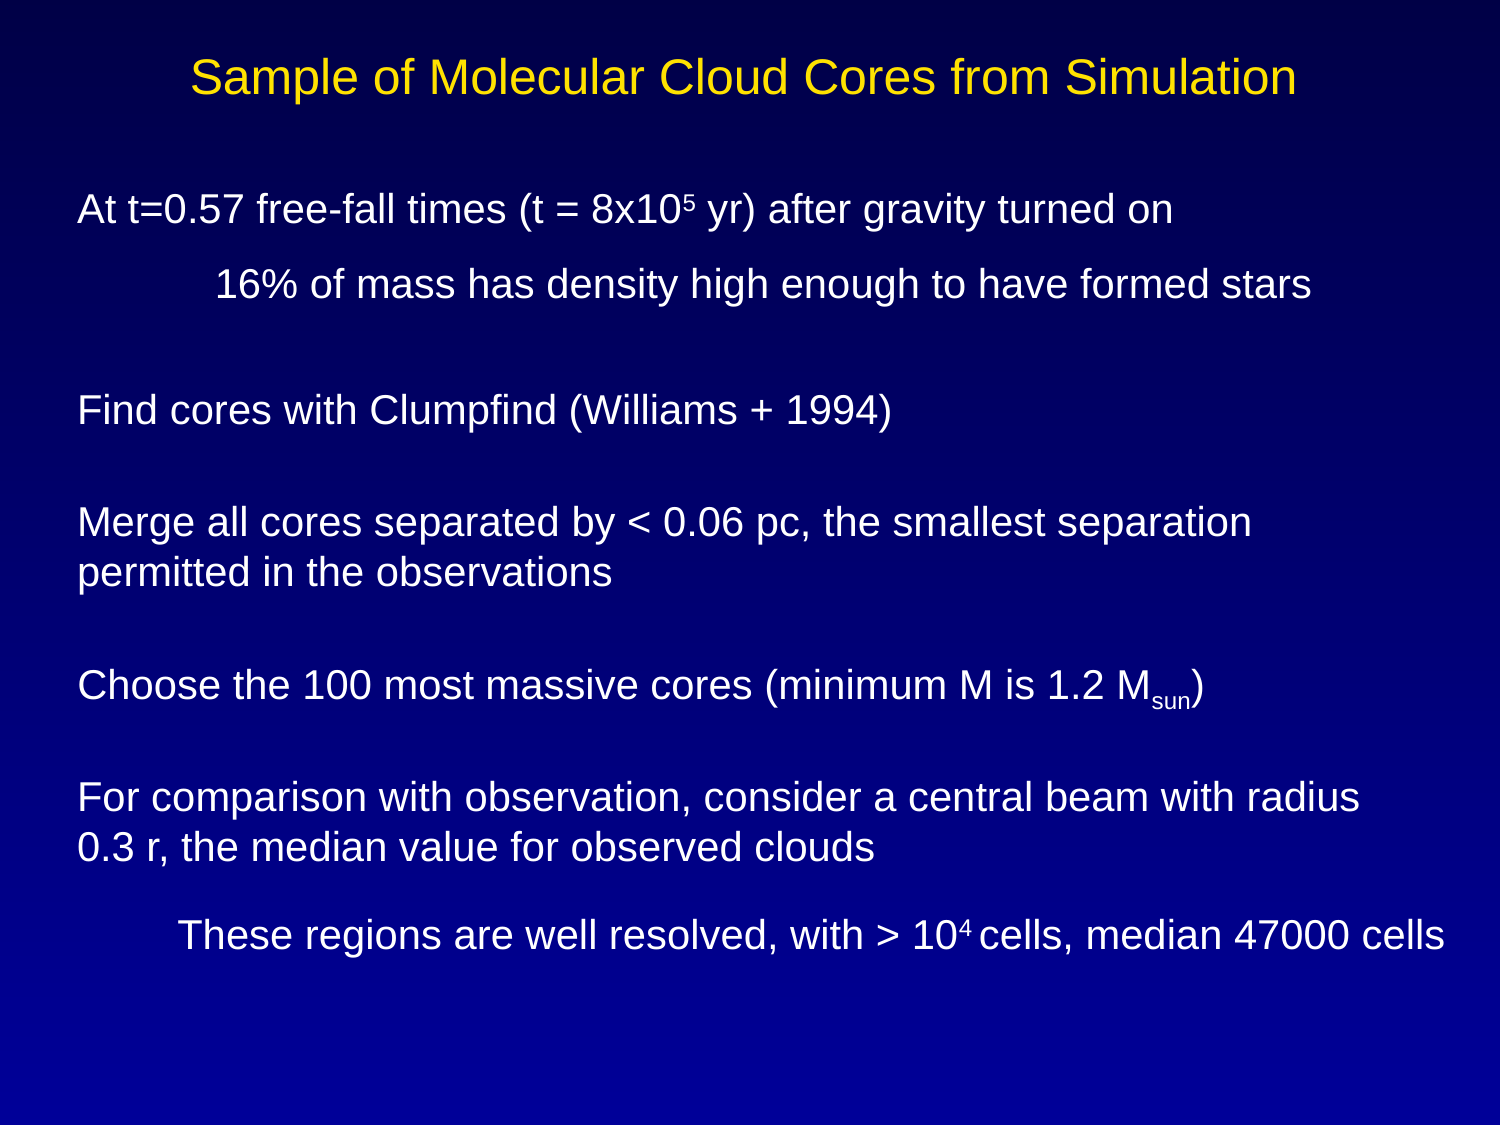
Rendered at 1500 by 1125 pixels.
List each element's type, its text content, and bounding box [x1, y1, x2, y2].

text_box These regions are well resolved, with > 104 cells, median 47000 cells [162, 900, 1475, 965]
text_box Find cores with Clumpfind (Williams + 1994) [62, 375, 963, 440]
text_box Merge all cores separated by < 0.06 pc, the smallest separation permitted in the observations [62, 487, 1275, 603]
text_box Choose the 100 most massive cores (minimum M is 1.2 Msun) [62, 650, 1288, 722]
text_box For comparison with observation, consider a central beam with radius 0.3 r, the median value for observed clouds [62, 762, 1425, 878]
text_box Sample of Molecular Cloud Cores from Simulation [174, 37, 1325, 113]
text_box At t=0.57 free-fall times (t = 8x105 yr) after gravity turned on [62, 174, 1500, 240]
text_box 16% of mass has density high enough to have formed stars [200, 249, 1375, 315]
